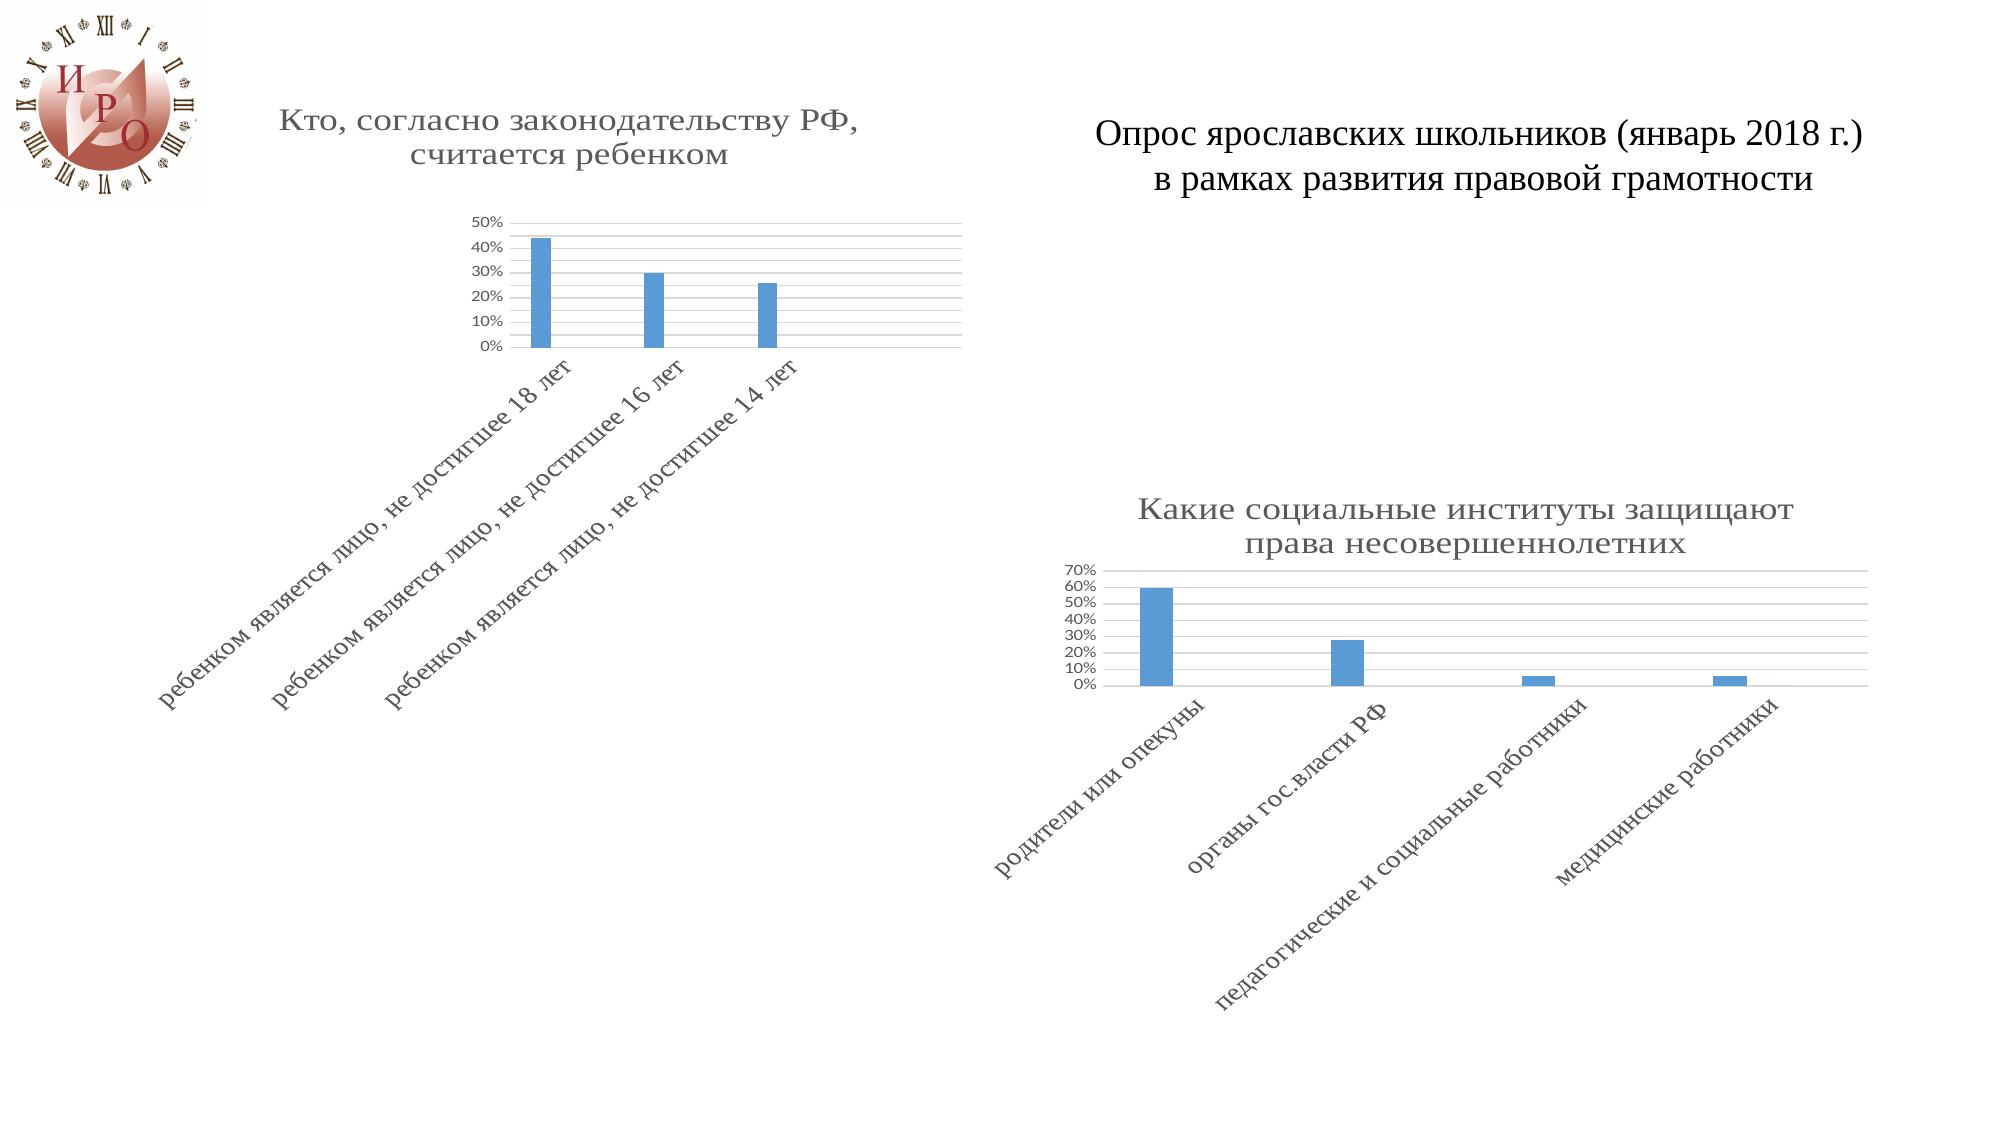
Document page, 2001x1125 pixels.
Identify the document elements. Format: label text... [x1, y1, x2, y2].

chart [130, 74, 1887, 1016]
text_box Опрос ярославских школьников (январь 2018 г.) в рамках развития правовой грамотности [980, 100, 1980, 206]
picture [0, 0, 210, 210]
